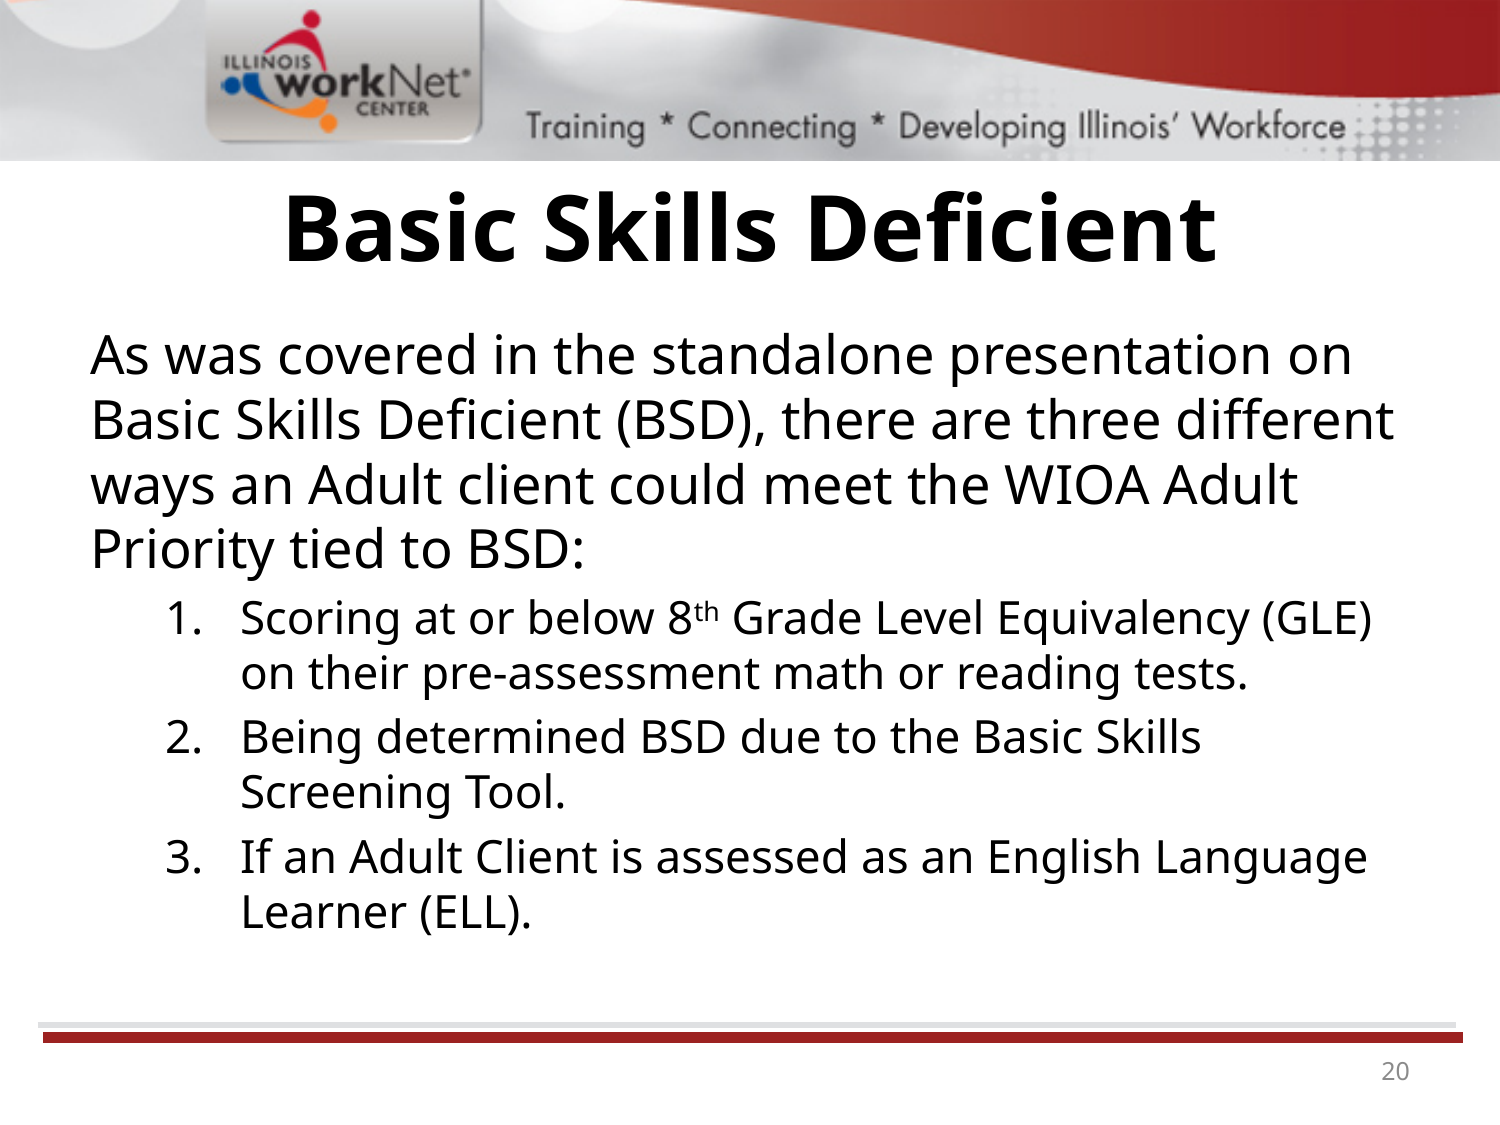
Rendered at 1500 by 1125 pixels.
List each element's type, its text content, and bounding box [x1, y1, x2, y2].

title Basic Skills Deficient [75, 174, 1425, 275]
picture [0, 0, 1500, 161]
slide_number 20 [1074, 1042, 1425, 1103]
list As was covered in the standalone presentation on Basic Skills Deficient (BSD), there are three different ways an Adult client could meet the WIOA Adult Priority tied to BSD: Scoring at or below 8th Grade Level Equivalency (GLE) on their pre-assessment math or reading tests. Being determined BSD due to the Basic Skills Screening Tool. If an Adult Client is assessed as an English Language Learner (ELL). [75, 312, 1425, 1005]
